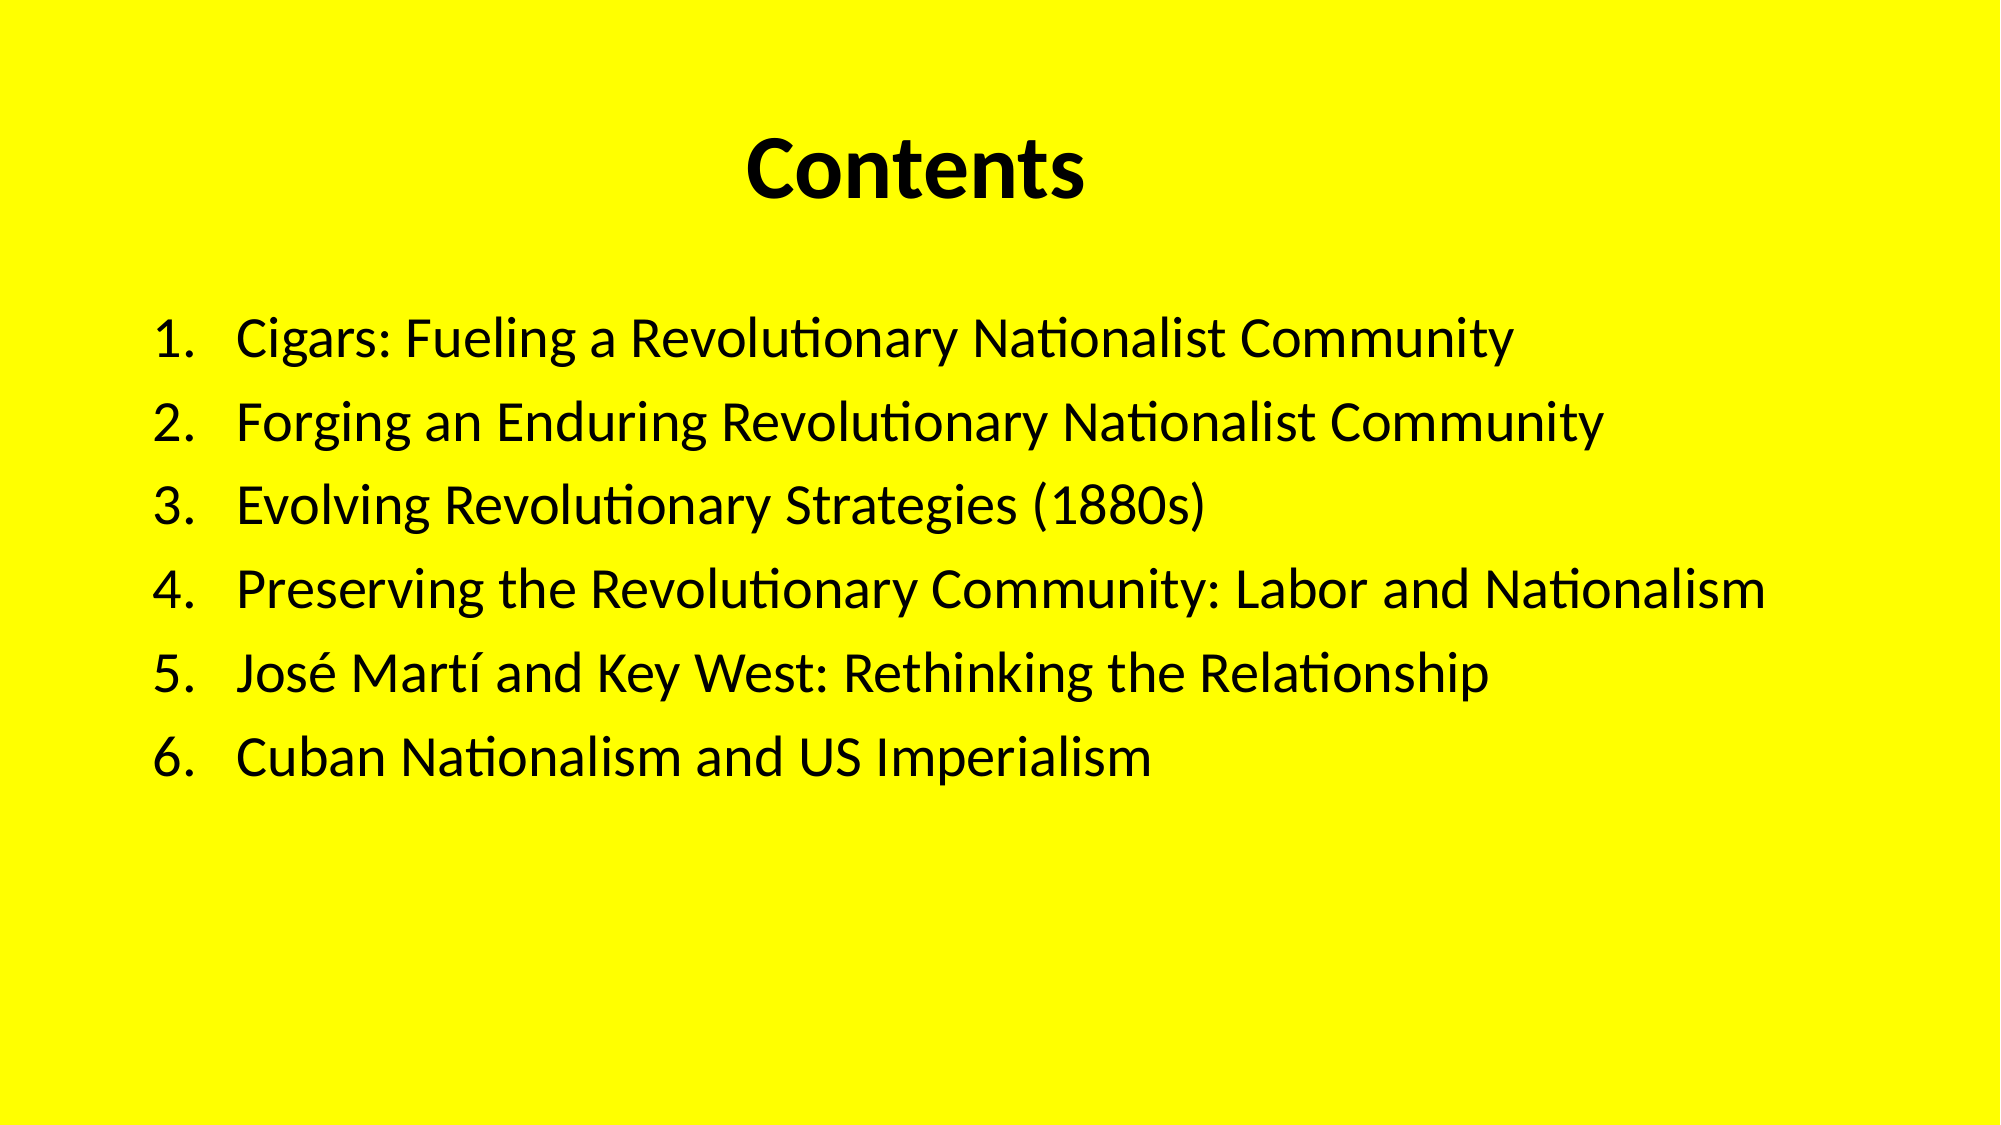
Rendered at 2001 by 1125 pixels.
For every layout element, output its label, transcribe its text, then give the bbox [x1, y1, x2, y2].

list Cigars: Fueling a Revolutionary Nationalist Community Forging an Enduring Revolutionary Nationalist Community Evolving Revolutionary Strategies (1880s) Preserving the Revolutionary Community: Labor and Nationalism José Martí and Key West: Rethinking the Relationship Cuban Nationalism and US Imperialism [137, 299, 1863, 1014]
title Contents [137, 59, 1863, 278]
